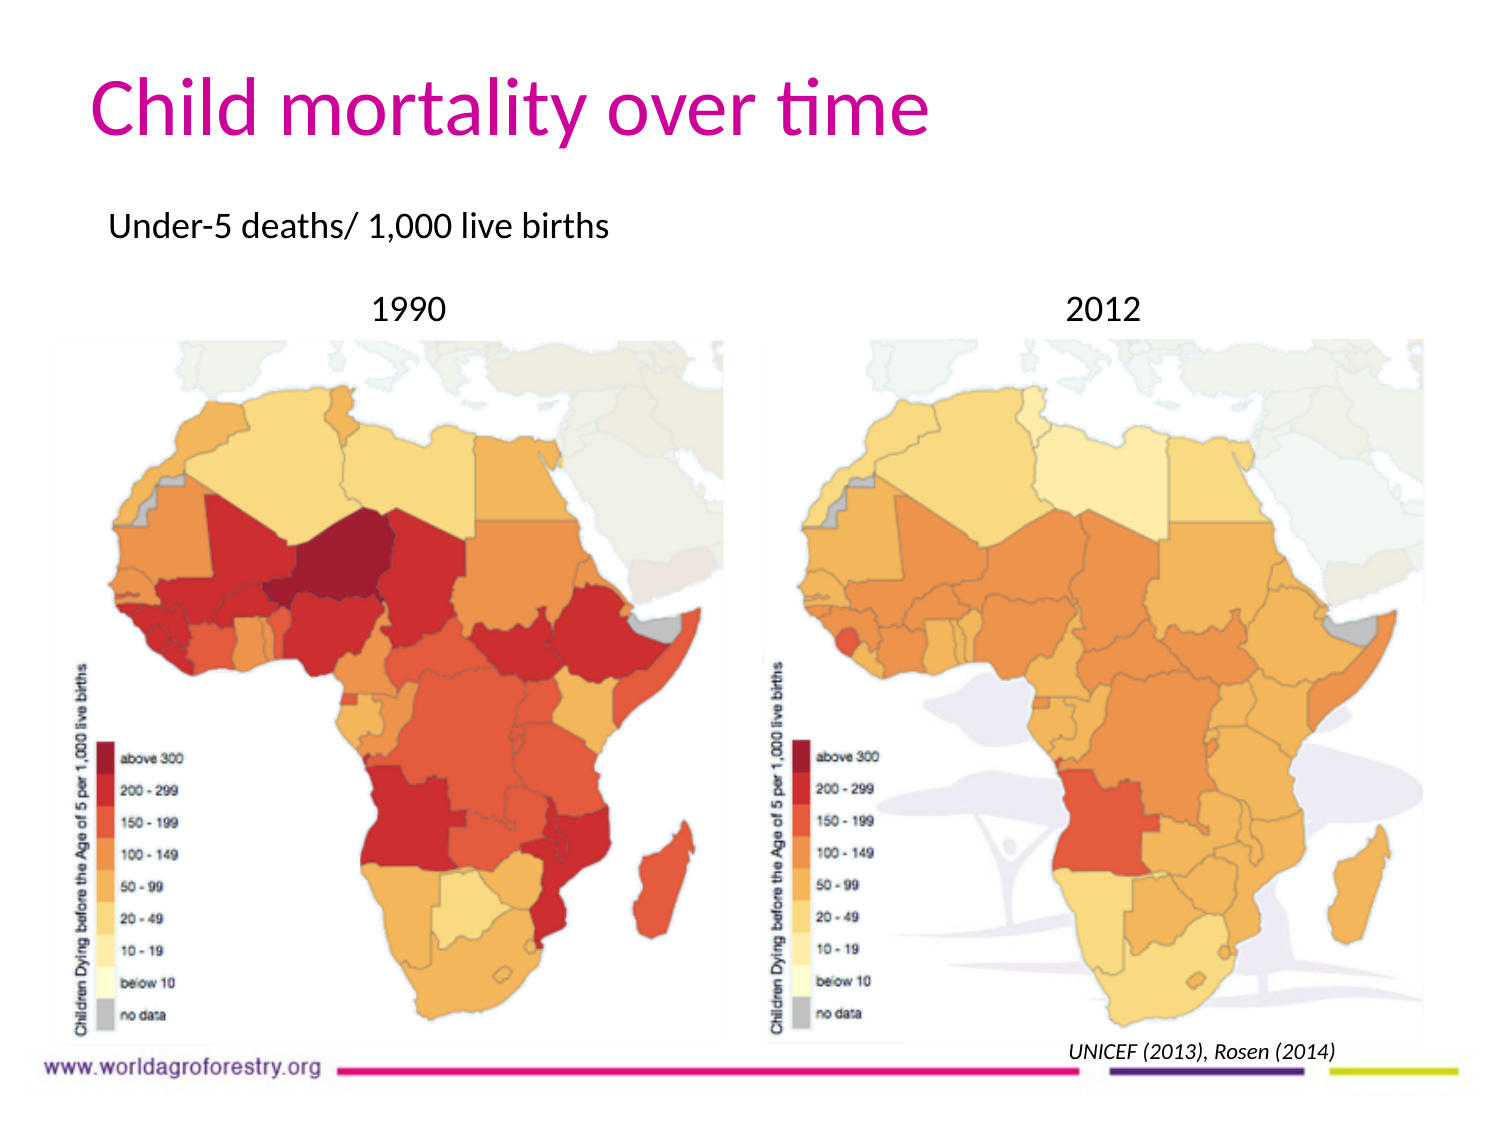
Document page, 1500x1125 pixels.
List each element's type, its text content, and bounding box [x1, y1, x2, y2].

text_box Under-5 deaths/ 1,000 live births [93, 193, 634, 254]
title Child mortality over time [75, 24, 1425, 180]
text_box 2012 [1050, 276, 1157, 337]
text_box UNICEF (2013), Rosen (2014) [1053, 1056, 1352, 1072]
text_box 1990 [355, 276, 462, 337]
picture [0, 0, 1500, 1125]
